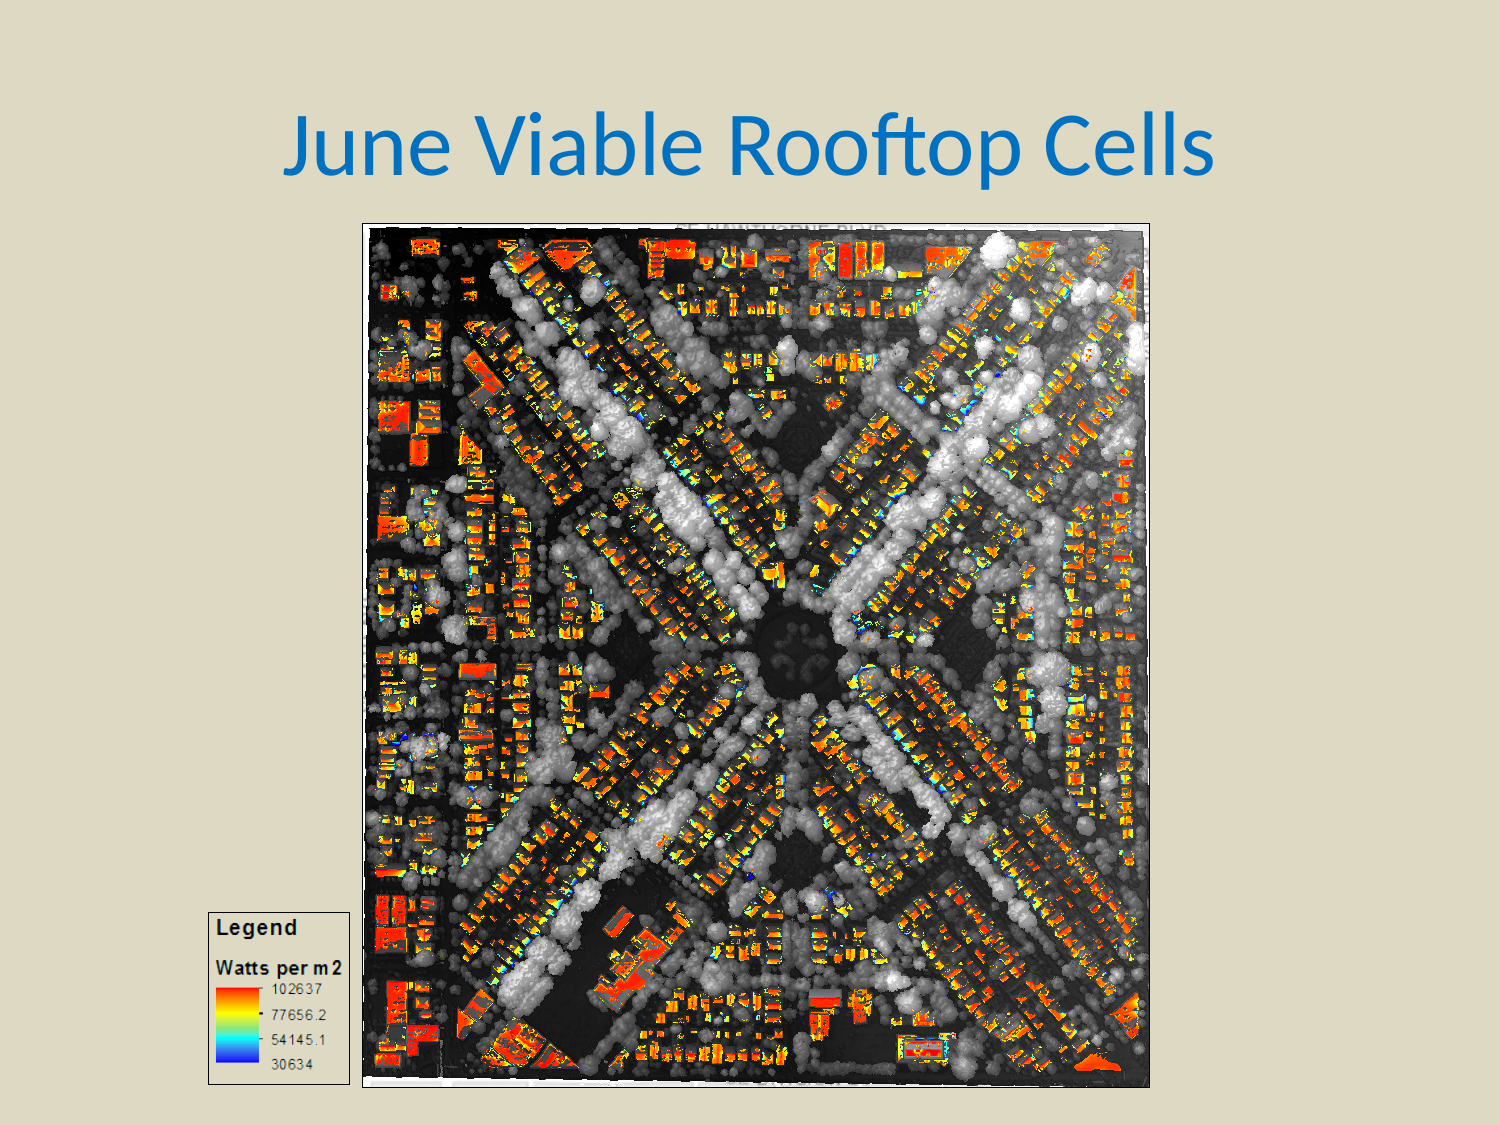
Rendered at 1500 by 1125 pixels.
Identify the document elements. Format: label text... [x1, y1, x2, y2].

title June Viable Rooftop Cells [75, 45, 1425, 233]
picture [208, 912, 351, 1085]
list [362, 223, 1151, 1088]
